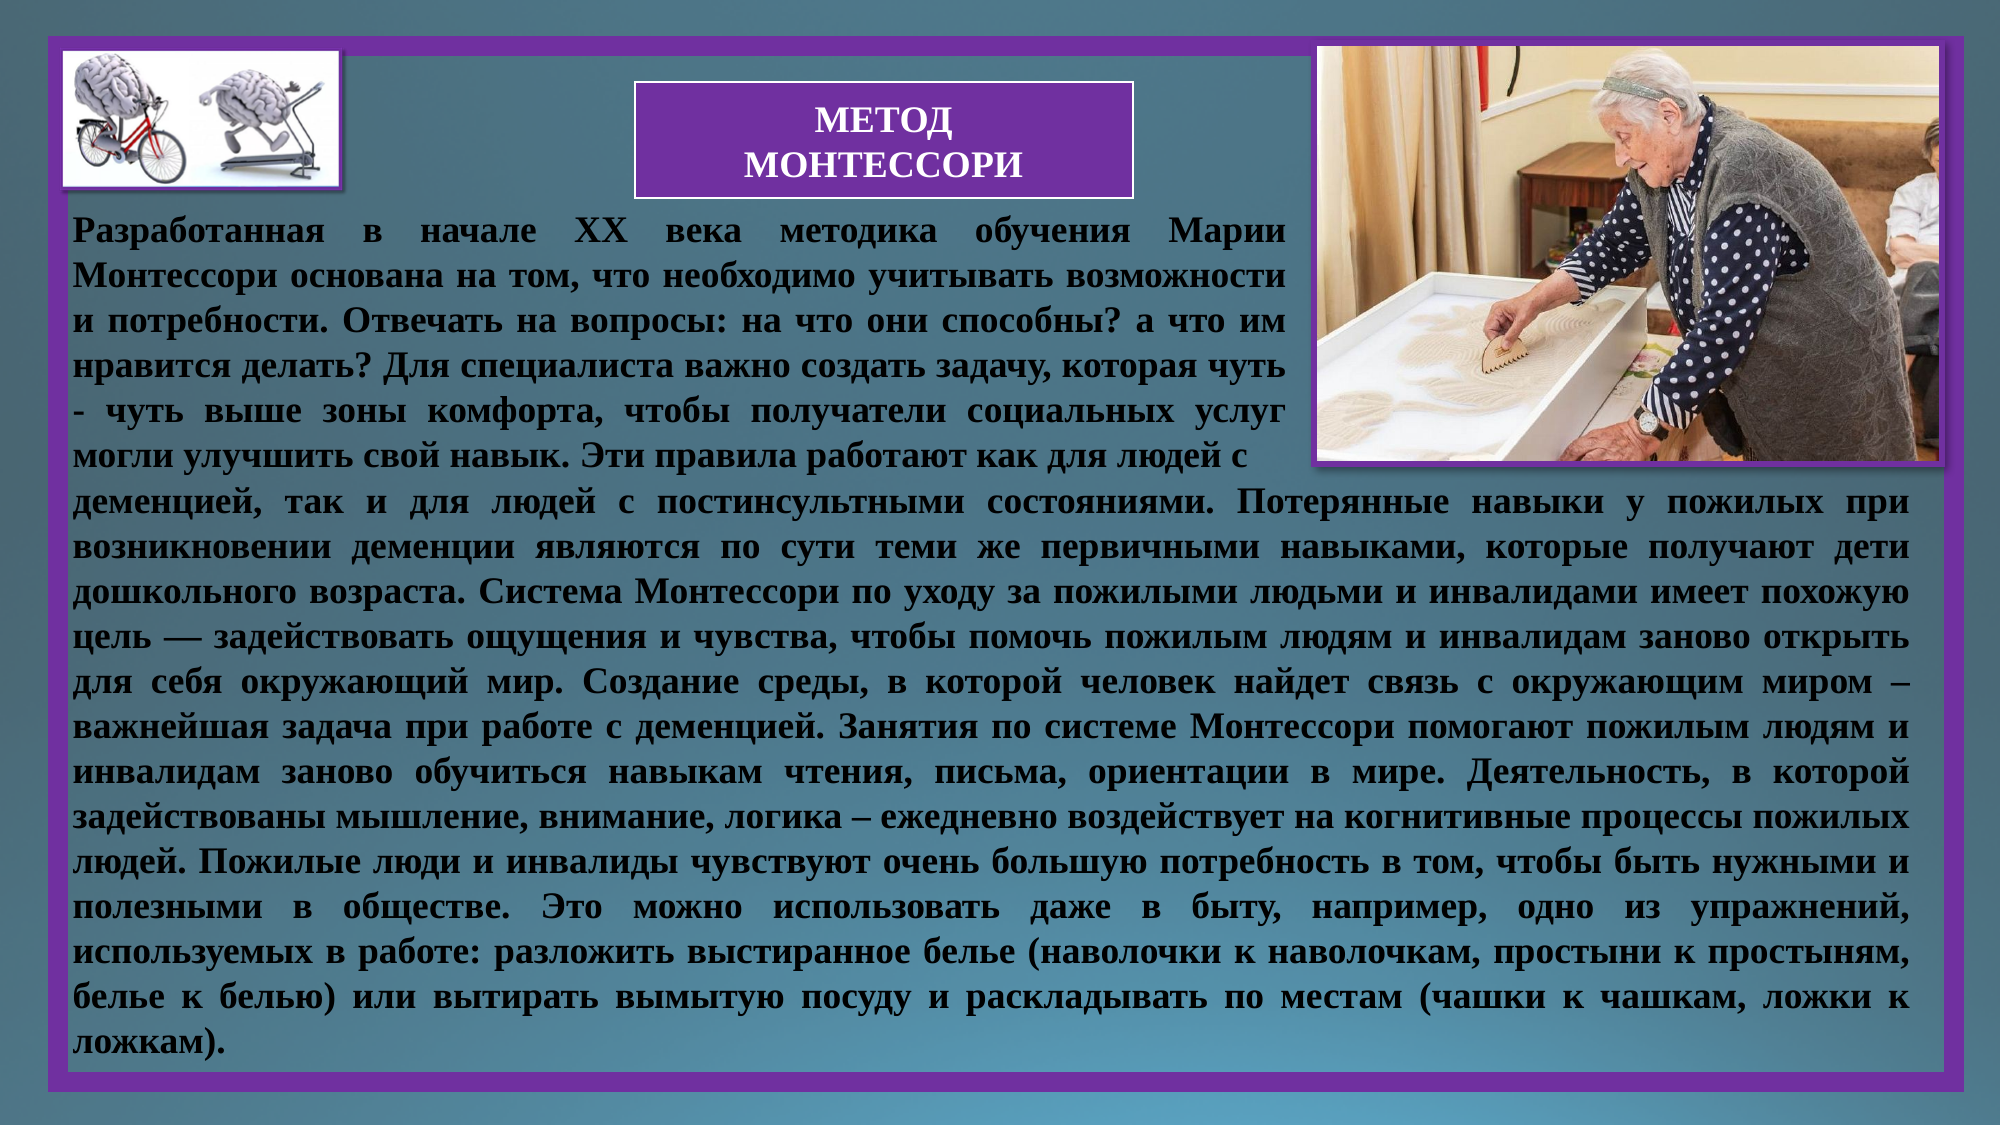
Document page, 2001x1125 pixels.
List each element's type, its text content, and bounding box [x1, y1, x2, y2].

text_box [57, 45, 1955, 1083]
picture [57, 45, 350, 198]
text_box Разработанная в начале XX века методика обучения Марии Монтессори основана на том, что необходимо учитывать возможности и потребности. Отвечать на вопросы: на что они способны? а что им нравится делать? Для специалиста важно создать задачу, которая чуть - чуть выше зоны комфорта, чтобы получатели социальных услуг могли улучшить свой навык. Эти правила работают как для людей с [57, 197, 1302, 468]
text_box деменцией, так и для людей с постинсультными состояниями. Потерянные навыки у пожилых при возникновении деменции являются по сути теми же первичными навыками, которые получают дети дошкольного возраста. Система Монтессори по уходу за пожилыми людьми и инвалидами имеет похожую цель — задействовать ощущения и чувства, чтобы помочь пожилым людям и инвалидам заново открыть для себя окружающий мир. Создание среды, в которой человек найдет связь с окружающим миром – важнейшая задача при работе с деменцией. Занятия по системе Монтессори помогают пожилым людям и инвалидам заново обучиться навыкам чтения, письма, ориентации в мире. Деятельность, в которой задействованы мышление, внимание, логика – ежедневно воздействует на когнитивные процессы пожилых людей. Пожилые люди и инвалиды чувствуют очень большую потребность в том, чтобы быть нужными и полезными в обществе. Это можно использовать даже в быту, например, одно из упражнений, используемых в работе: разложить выстиранное белье (наволочки к наволочкам, простыни к простыням, белье к белью) или вытирать вымытую посуду и раскладывать по местам (чашки к чашкам, ложки к ложкам). [57, 468, 1927, 1069]
text_box [0, 0, 2000, 1125]
text_box МЕТОД МОНТЕССОРИ [634, 81, 1134, 197]
picture [1317, 45, 1939, 461]
